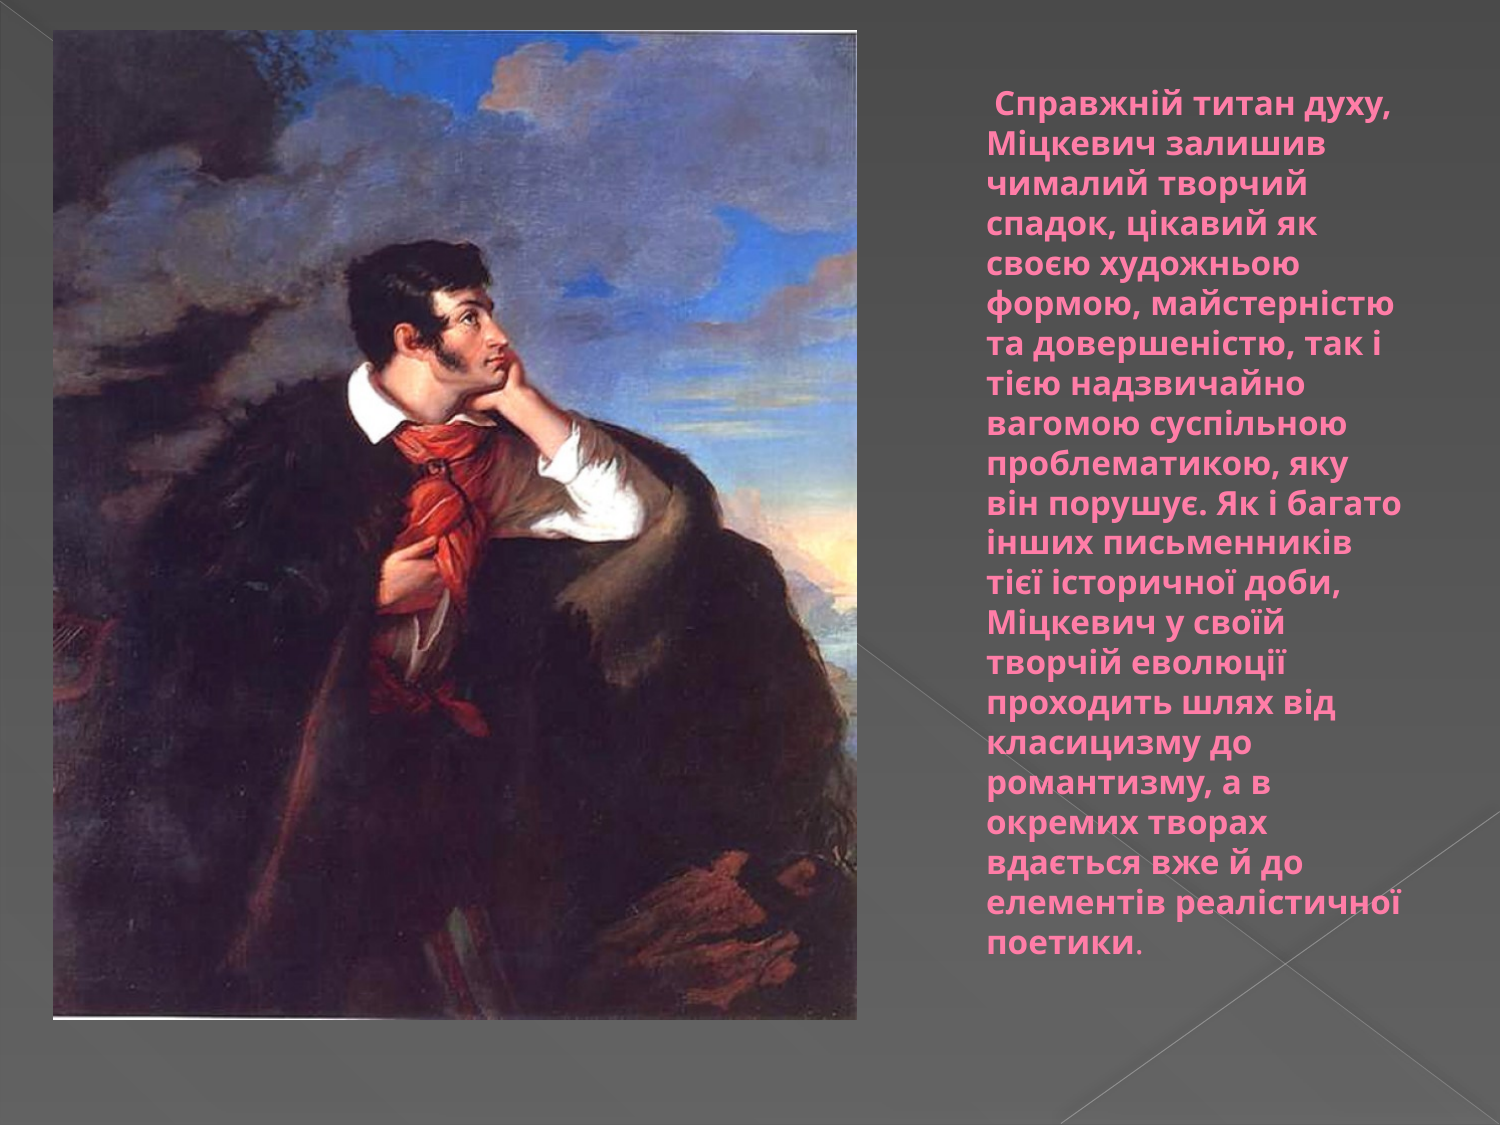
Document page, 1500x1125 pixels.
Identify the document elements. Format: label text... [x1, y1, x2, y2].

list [52, 30, 857, 1021]
title Справжній титан духу, Міцкевич залишив чималий творчий спадок, цікавий як своєю художньою формою, майстерністю та довершеністю, так і тією надзвичайно вагомою суспільною проблематикою, яку він порушує. Як і багато інших письменників тієї історичної доби, Міцкевич у своїй творчій еволюції проходить шлях від класицизму до романтизму, а в окремих творах вдається вже й до елементів реалістичної поетики. [891, 43, 1425, 1000]
